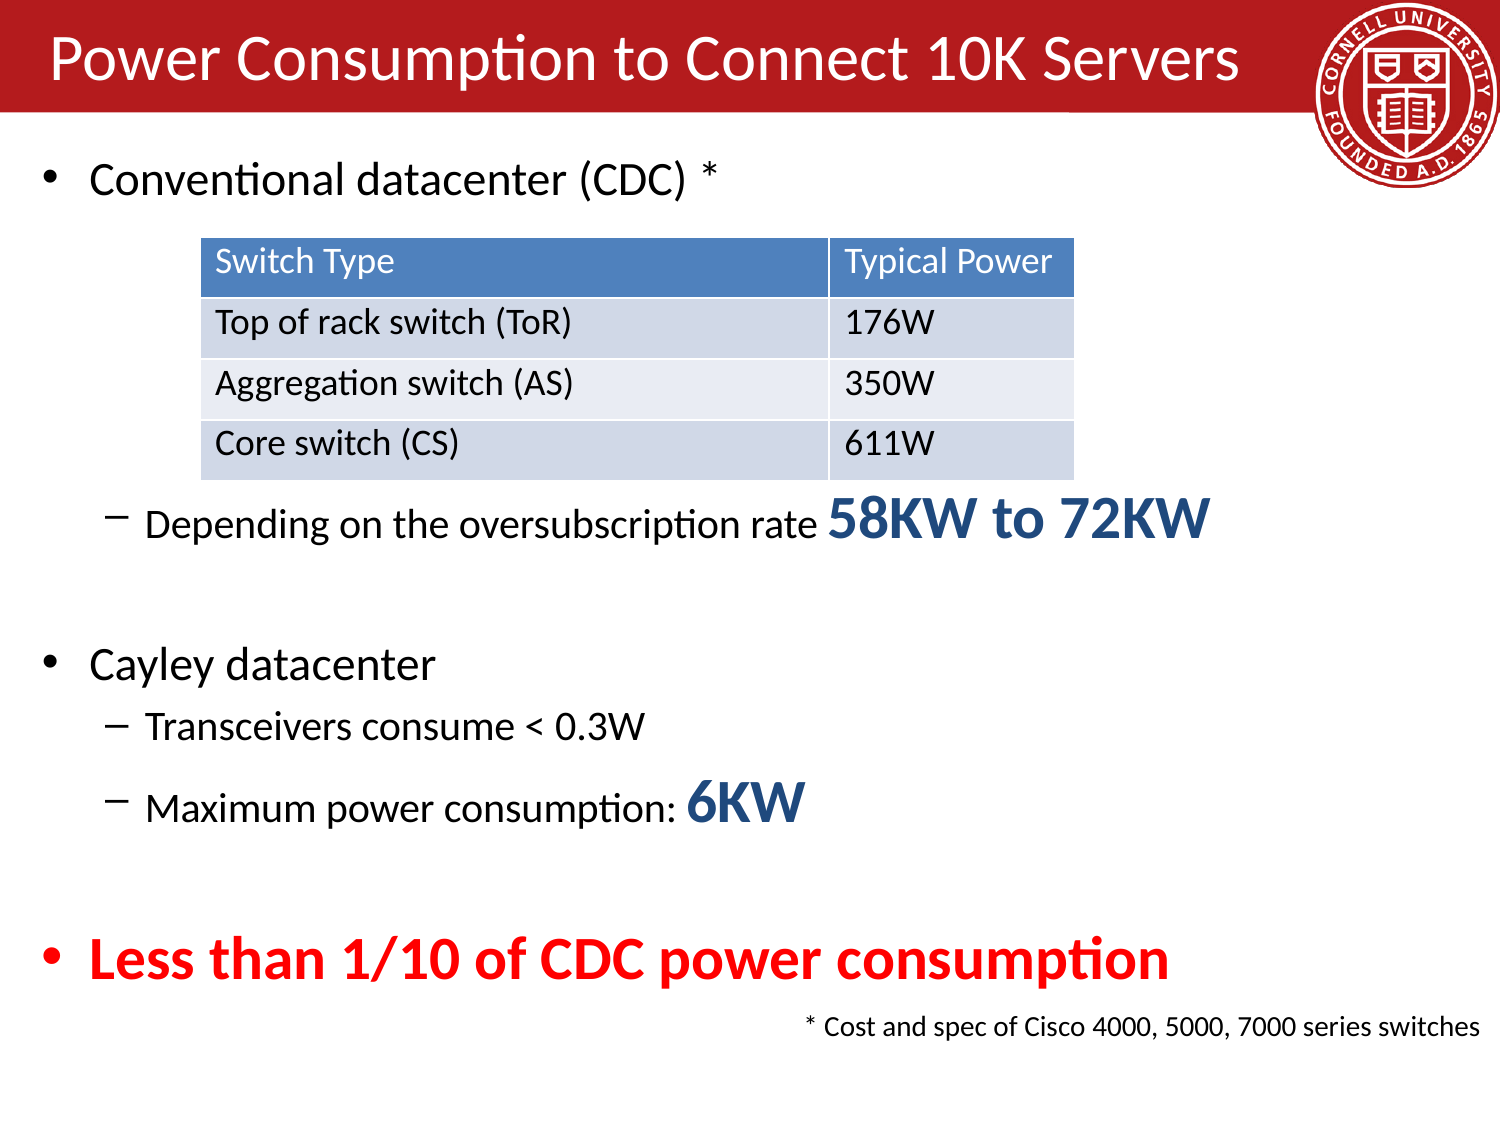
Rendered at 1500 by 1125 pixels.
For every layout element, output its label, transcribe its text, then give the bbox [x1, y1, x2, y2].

title Power Consumption to Connect 10K Servers [0, 0, 1292, 110]
table_cell 176W [830, 299, 1074, 358]
text_box * Cost and spec of Cisco 4000, 5000, 7000 series switches [788, 999, 1497, 1050]
picture [1312, 0, 1500, 188]
table_cell Core switch (CS) [201, 421, 828, 480]
table_header Typical Power [830, 238, 1074, 297]
table_cell 611W [830, 421, 1074, 480]
table_header Switch Type [201, 238, 828, 297]
table_cell Aggregation switch (AS) [201, 360, 828, 419]
list Conventional datacenter (CDC) * Depending on the oversubscription rate 58KW to 72KW Cayley datacenter Transceivers consume < 0.3W Maximum power consumption: 6KW Less than 1/10 of CDC power consumption [26, 139, 1471, 1005]
table_cell Top of rack switch (ToR) [201, 299, 828, 358]
table_cell 350W [830, 360, 1074, 419]
